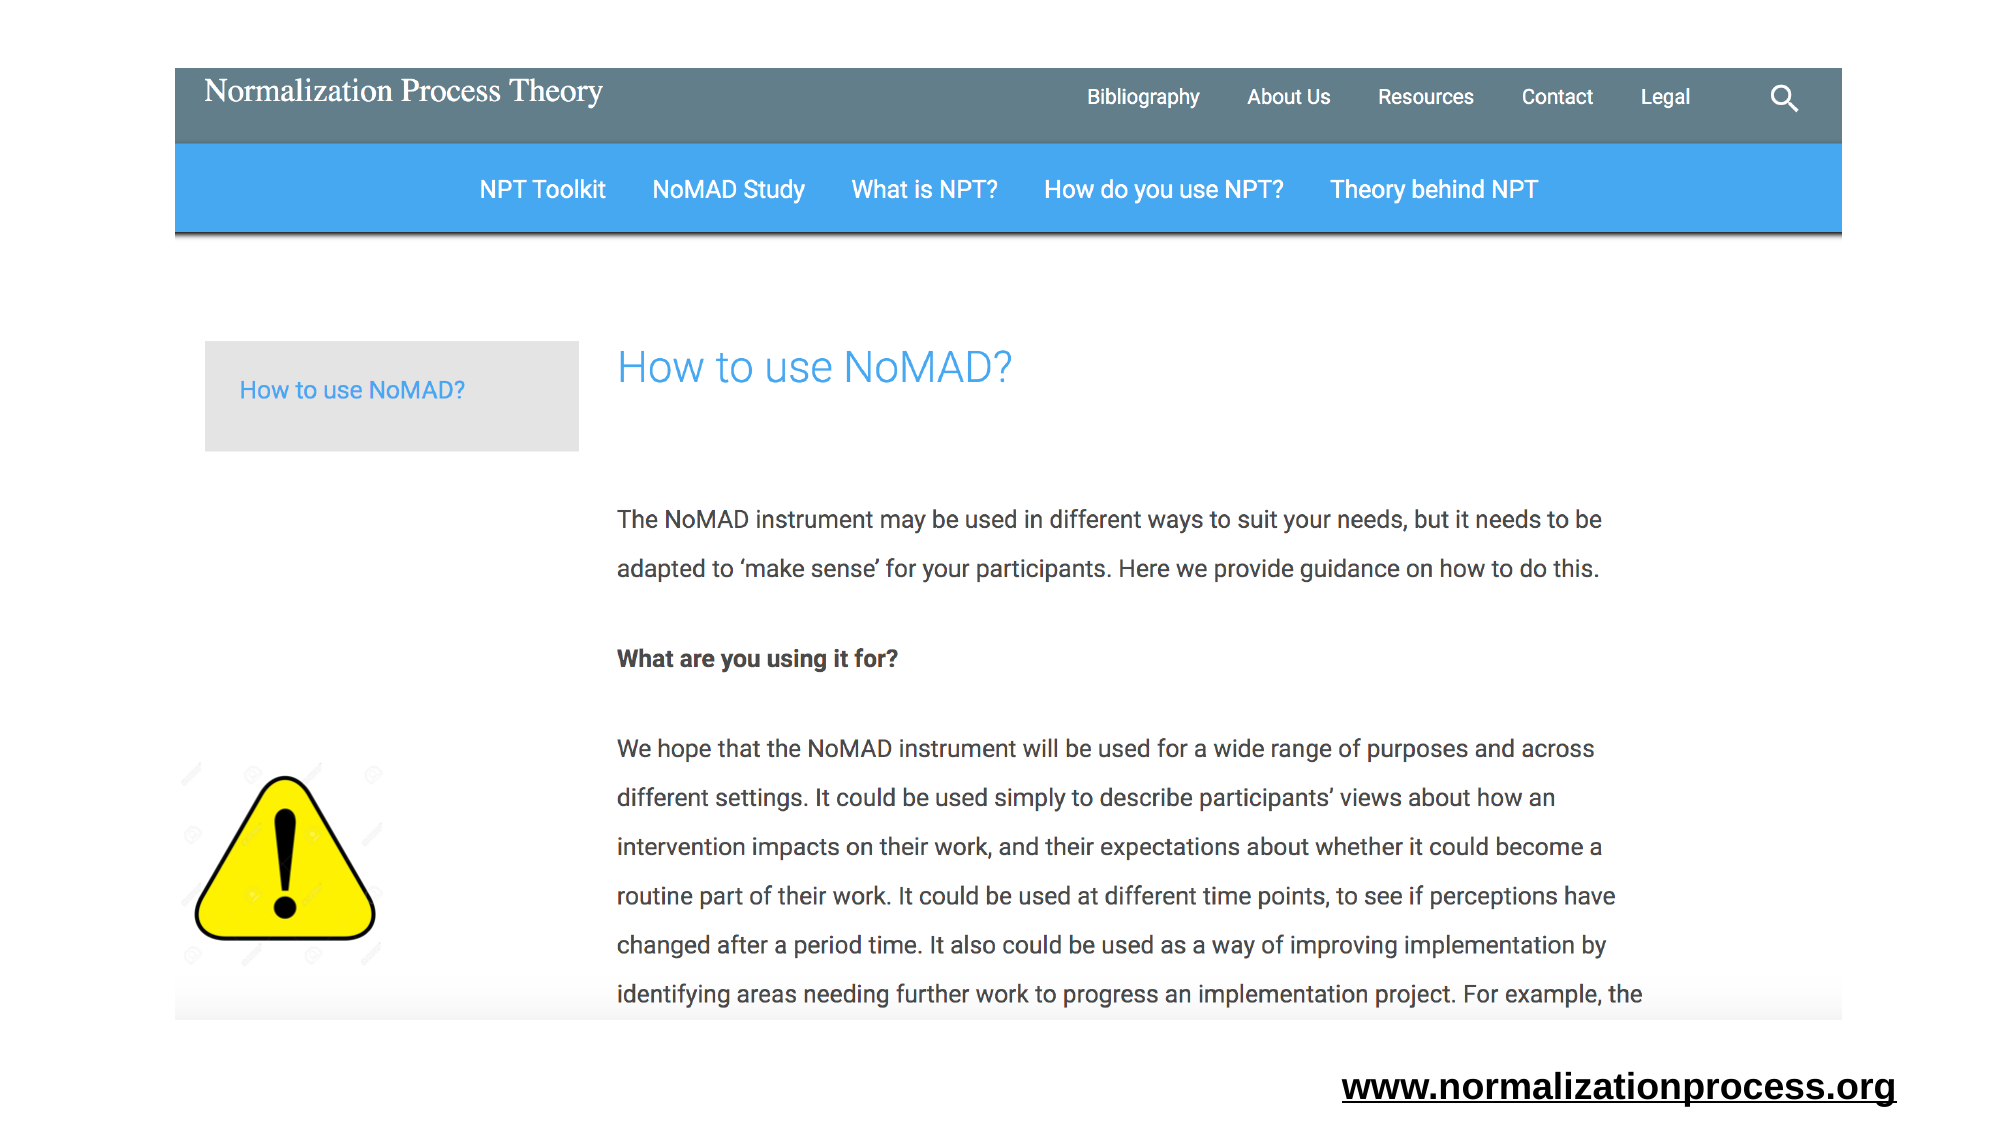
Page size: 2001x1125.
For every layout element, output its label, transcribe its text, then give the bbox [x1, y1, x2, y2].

text_box www.normalizationprocess.org [1327, 1054, 1950, 1114]
picture [175, 68, 1842, 1020]
